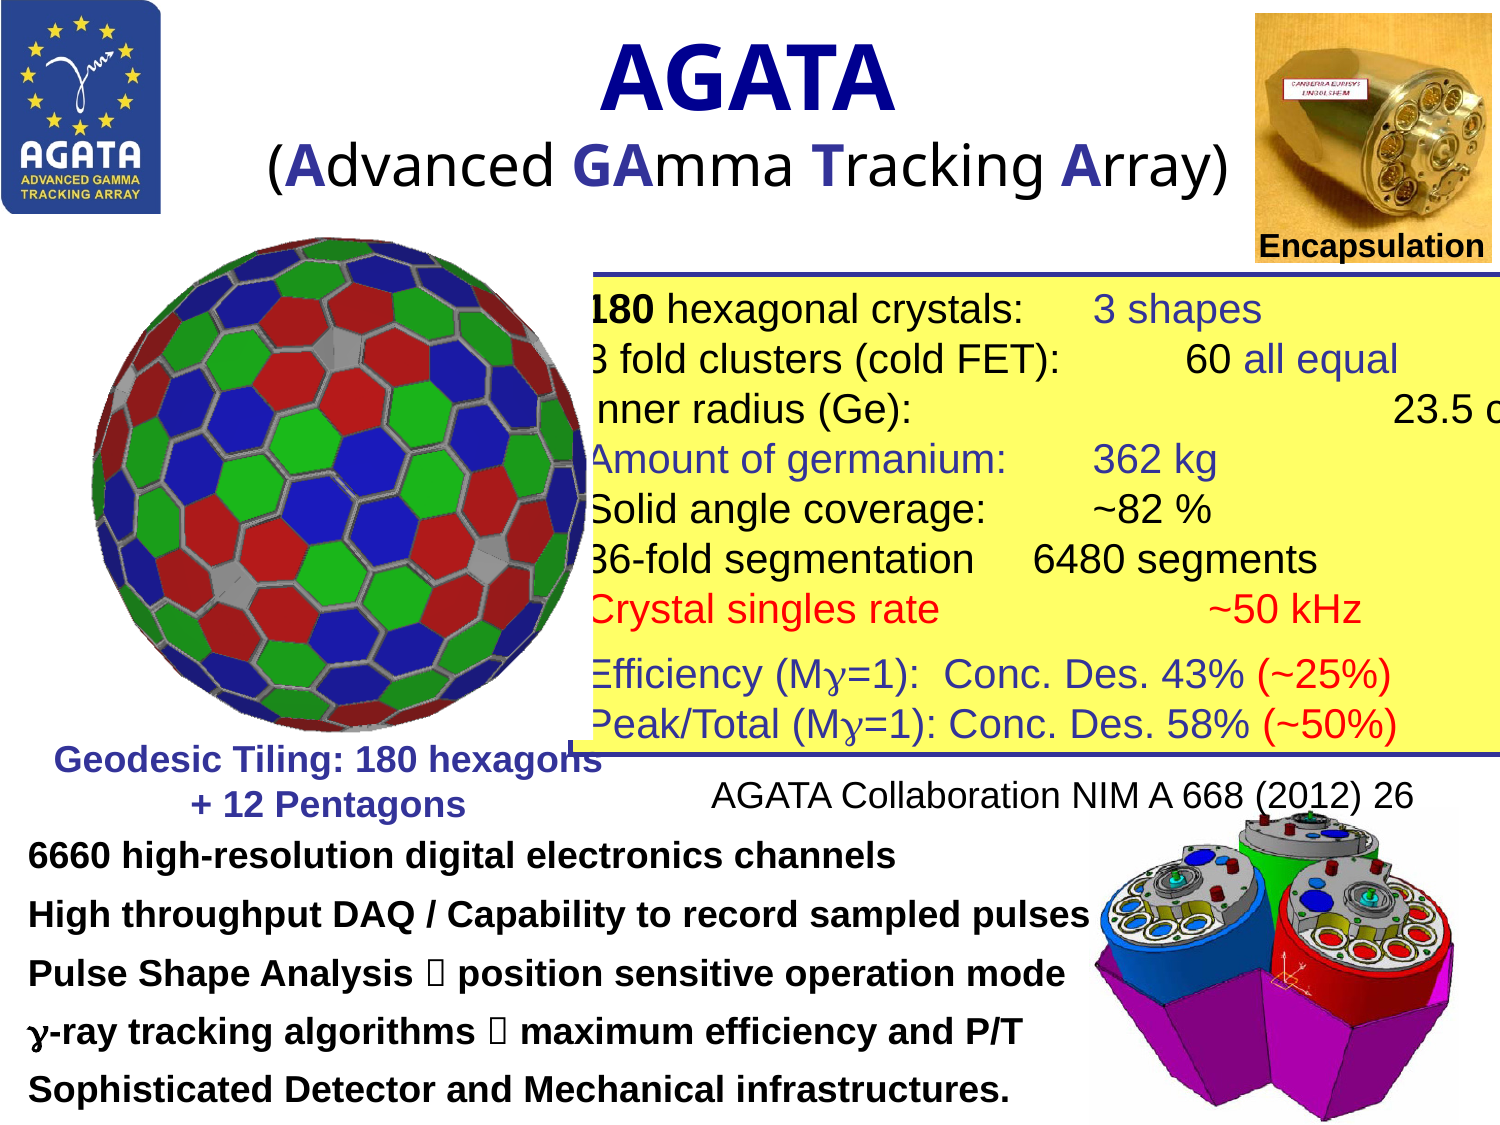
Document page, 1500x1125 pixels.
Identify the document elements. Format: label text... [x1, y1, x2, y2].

text_box Geodesic Tiling: 180 hexagons + 12 Pentagons [38, 727, 629, 833]
text_box AGATA Collaboration NIM A 668 (2012) 26 [655, 763, 1471, 823]
picture [1088, 807, 1459, 1125]
picture [83, 231, 594, 741]
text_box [1241, 13, 1500, 273]
title AGATA (Advanced GAmma Tracking Array) [166, 8, 1380, 208]
text_box 180 hexagonal crystals: 3 shapes 3 fold clusters (cold FET): 60 all equal Inner radius (Ge): 23.5 cm Amount of germanium: 362 kg Solid angle coverage: ~82 % 36-fold segmentation 6480 segments Crystal singles rate ~50 kHz Efficiency (Mg=1): Conc. Des. 43% (~25%) Peak/Total (Mg=1): Conc. Des. 58% (~50%) [599, 274, 1500, 755]
picture [0, 0, 161, 214]
text_box 6660 high-resolution digital electronics channels High throughput DAQ / Capability to record sampled pulses Pulse Shape Analysis  position sensitive operation mode g-ray tracking algorithms  maximum efficiency and P/T Sophisticated Detector and Mechanical infrastructures. [12, 810, 1083, 1118]
